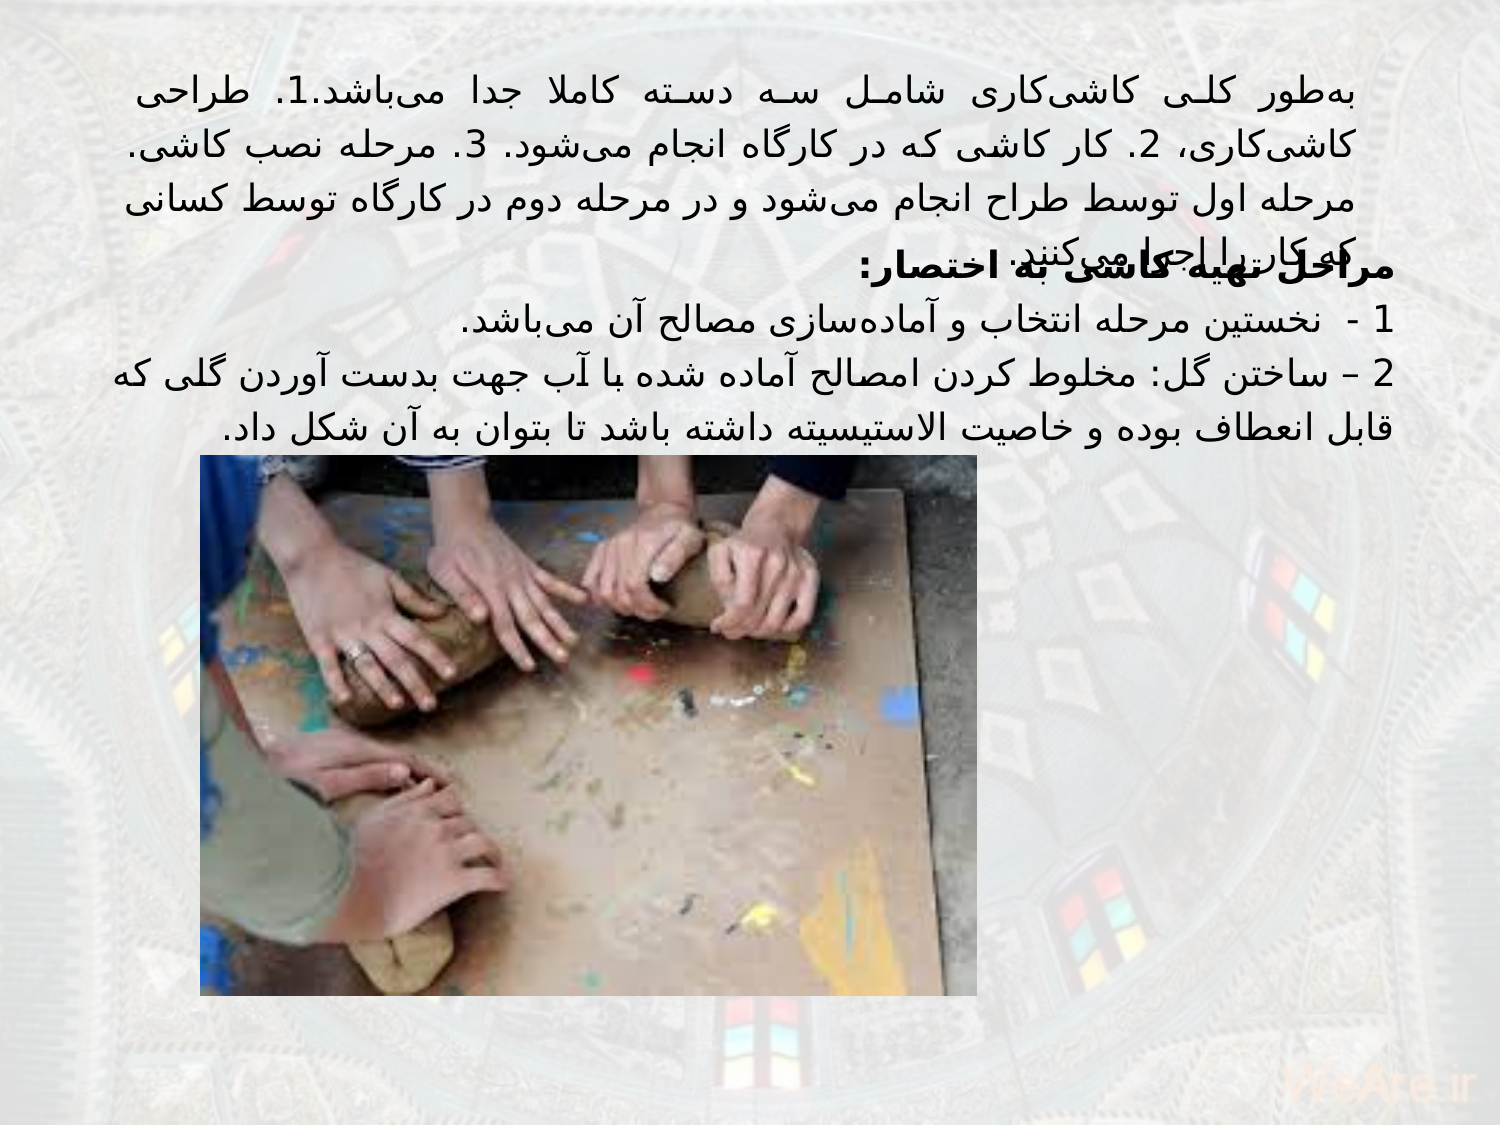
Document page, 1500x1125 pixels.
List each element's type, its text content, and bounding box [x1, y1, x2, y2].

text_box مراحل تهیه کاشی به اختصار: 1 - نخستین مرحله انتخاب و آماده‌سازی مصالح آن می‌باشد. 2 – ساختن گل: مخلوط کردن امصالح آماده شده با آب جهت بدست آوردن گلی که قابل انعطاف بوده و خاصیت الاستیسیته داشته باشد تا بتوان به آن شکل داد. [98, 224, 1411, 456]
text_box به‌طور کلی کاشی‌کاری شامل سه دسته کاملا جدا می‌باشد.1. طراحی کاشی‌کاری، 2. کار کاشی که در کارگاه انجام می‌شود. 3. مرحله نصب کاشی. مرحله اول توسط طراح انجام می‌شود و در مرحله دوم در کارگاه توسط کسانی که کار را اجرا می‌کنند. [109, 49, 1372, 224]
picture [199, 455, 977, 996]
